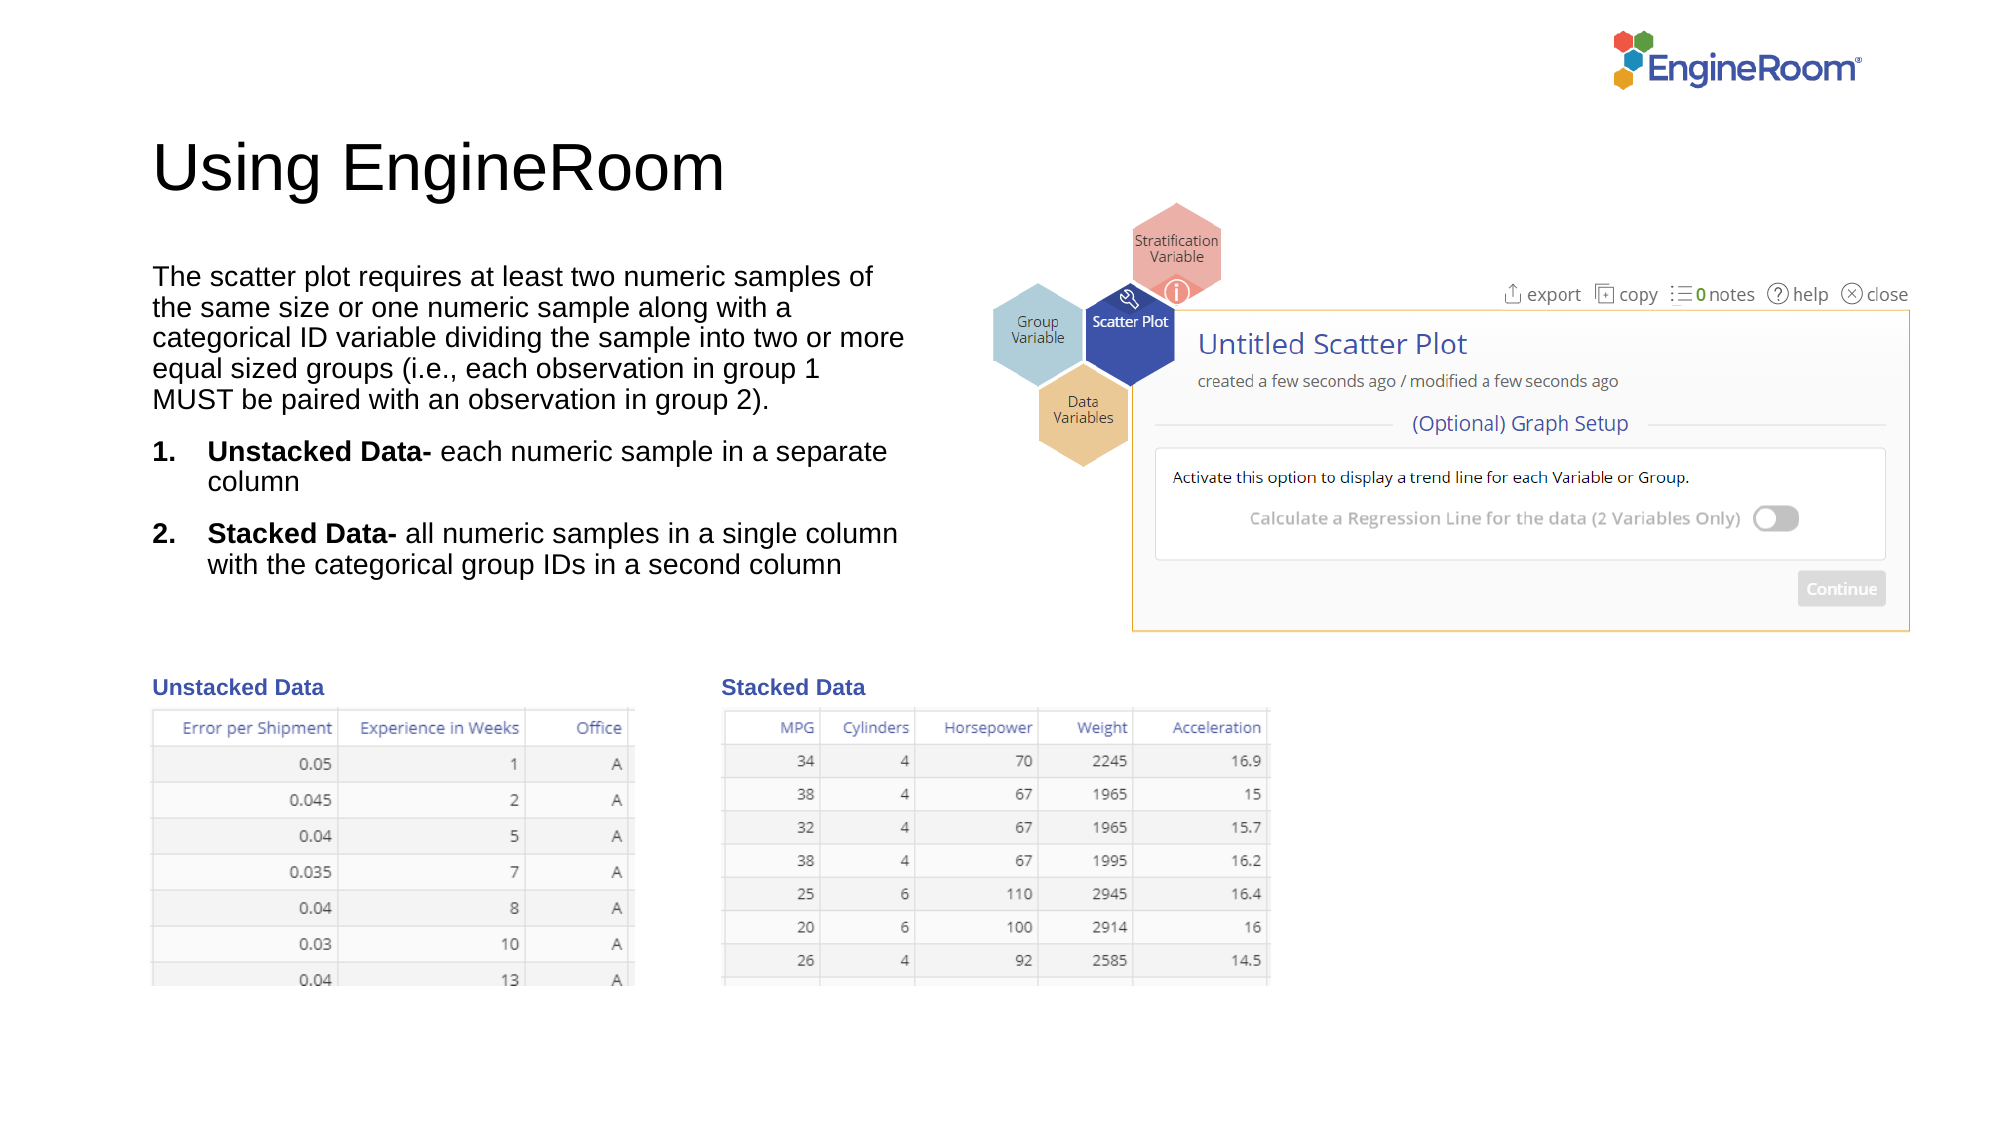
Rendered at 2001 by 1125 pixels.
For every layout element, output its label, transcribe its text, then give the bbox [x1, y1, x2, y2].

picture [1612, 29, 1863, 90]
text_box Unstacked Data [137, 664, 439, 708]
text_box Stacked Data [706, 664, 911, 707]
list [979, 190, 1916, 638]
list The scatter plot requires at least two numeric samples of the same size or one numeric sample along with a categorical ID variable dividing the sample into two or more equal sized groups (i.e., each observation in group 1 MUST be paired with an observation in group 2). Unstacked Data- each numeric sample in a separate column Stacked Data- all numeric samples in a single column with the categorical group IDs in a second column [137, 254, 925, 614]
title Using EngineRoom [137, 59, 1863, 278]
picture [721, 707, 1271, 986]
picture [150, 707, 635, 986]
